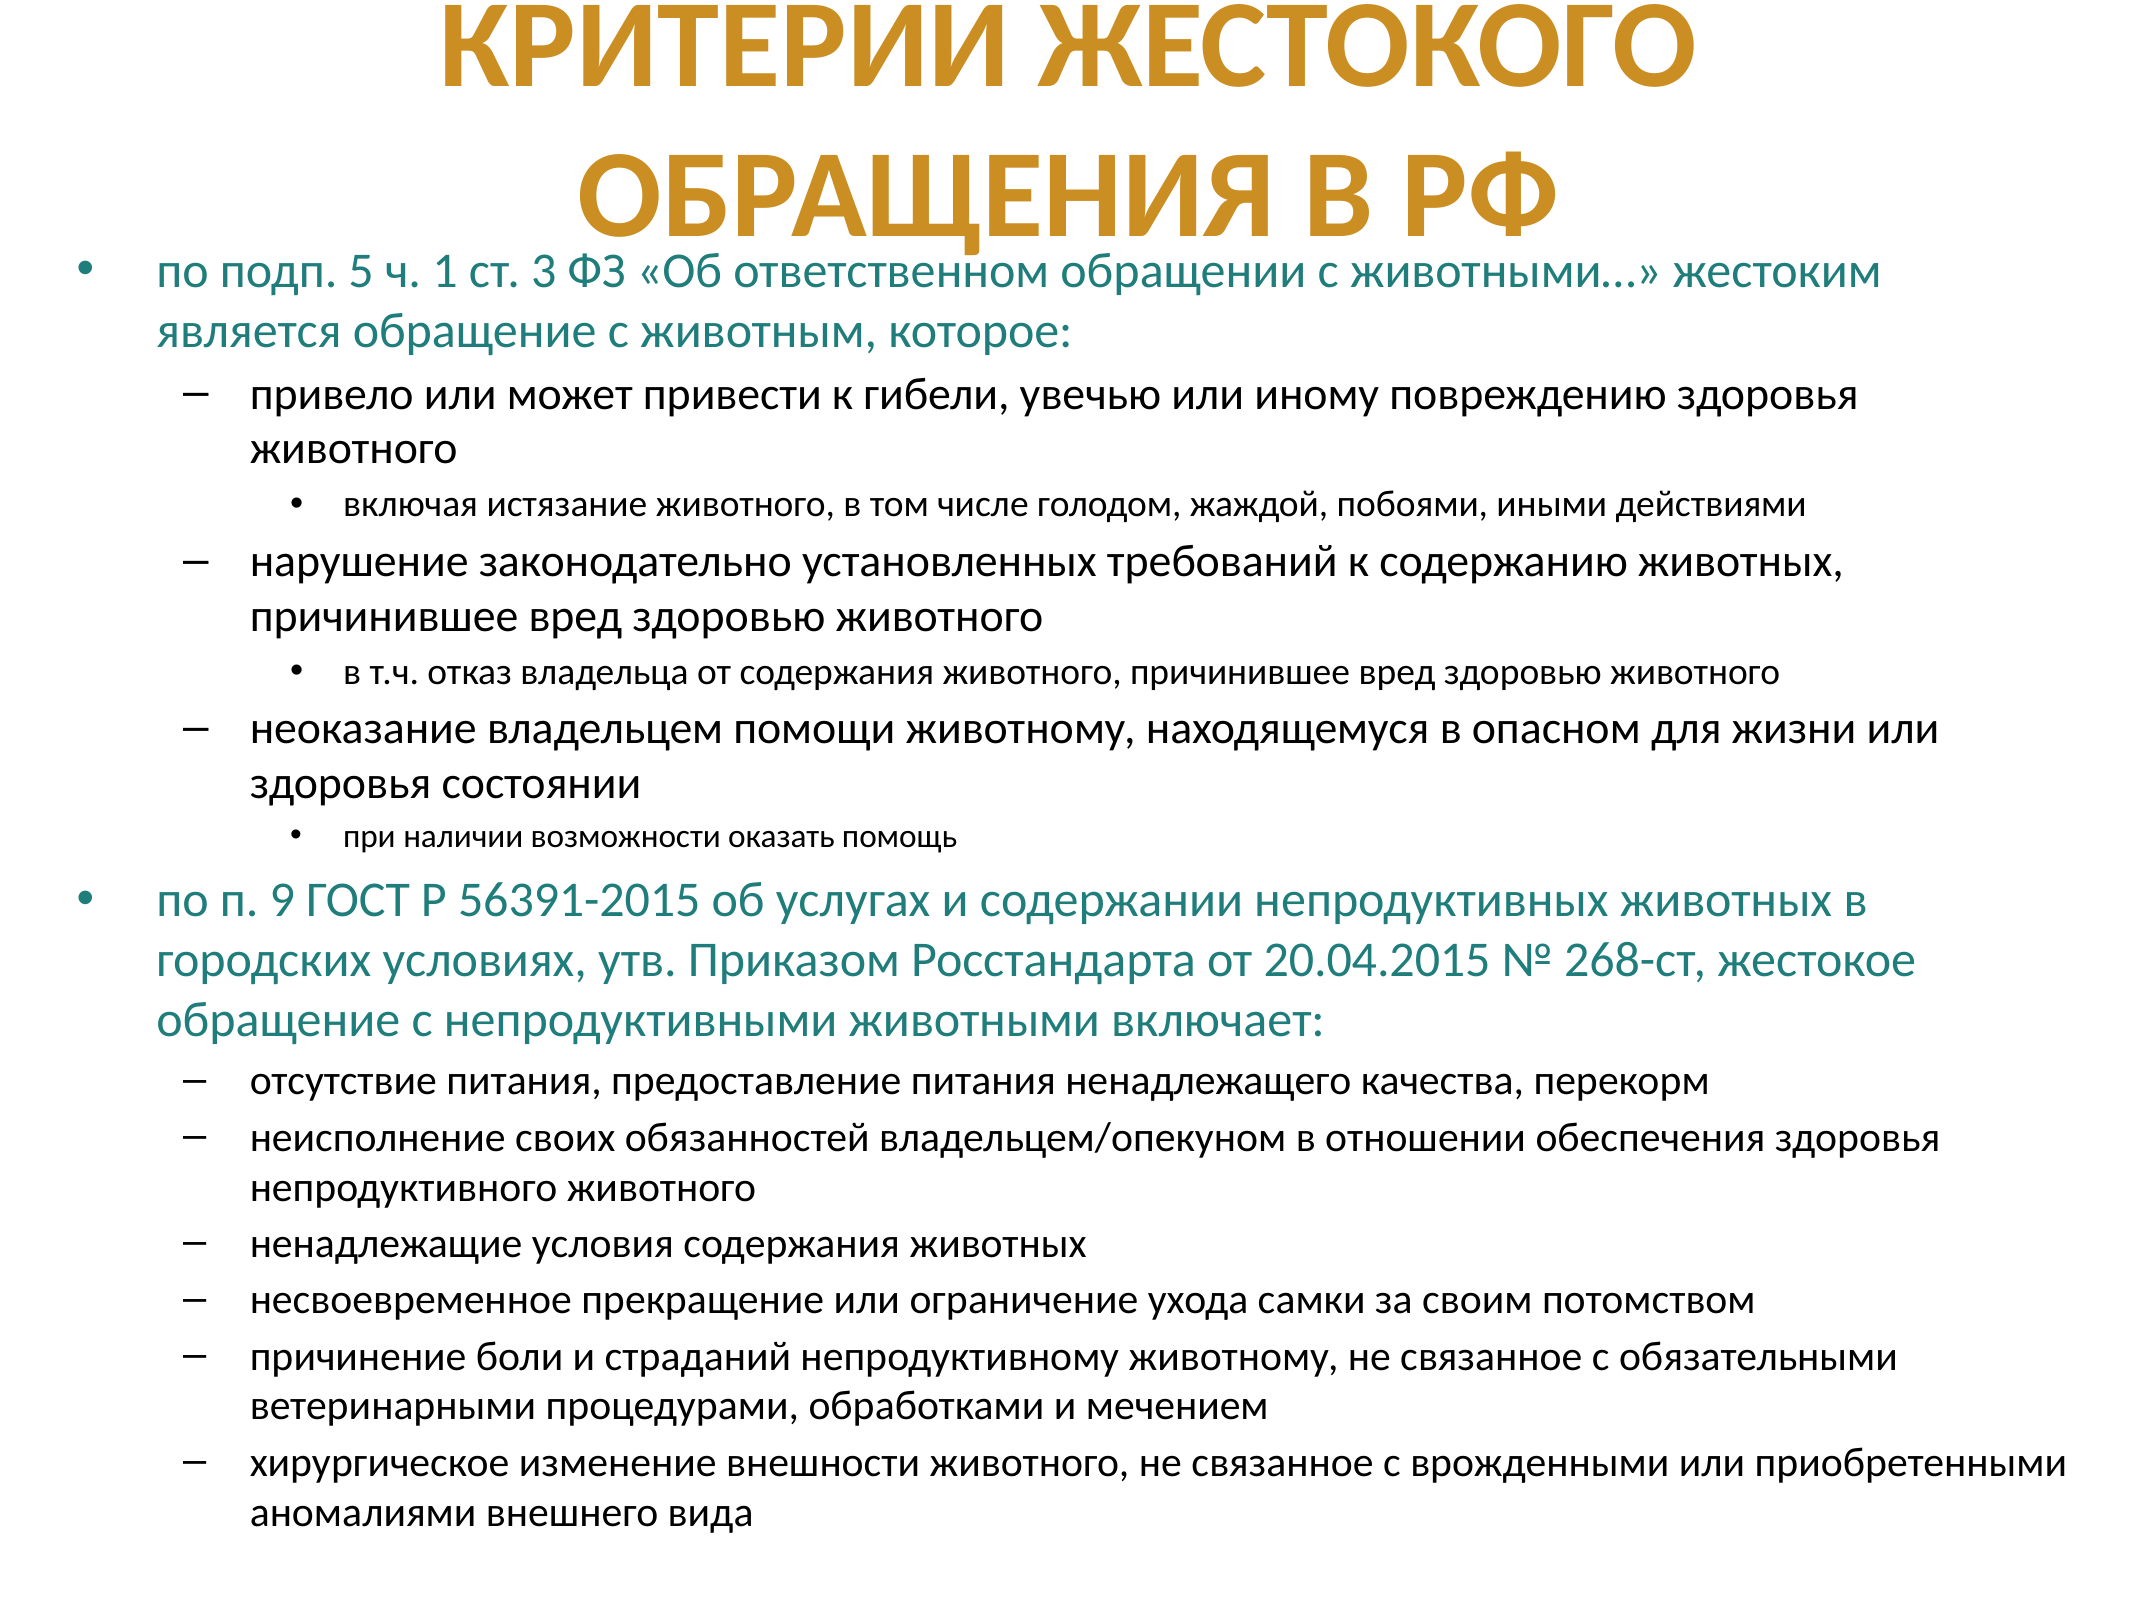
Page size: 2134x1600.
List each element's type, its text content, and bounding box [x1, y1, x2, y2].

title Критерии жестокого обращения в РФ [55, 39, 2082, 185]
list по подп. 5 ч. 1 ст. 3 ФЗ «Об ответственном обращении с животными…» жестоким является обращение с животным, которое: привело или может привести к гибели, увечью или иному повреждению здоровья животного включая истязание животного, в том числе голодом, жаждой, побоями, иными действиями нарушение законодательно установленных требований к содержанию животных, причинившее вред здоровью животного в т.ч. отказ владельца от содержания животного, причинившее вред здоровью животного неоказание владельцем помощи животному, находящемуся в опасном для жизни или здоровья состоянии при наличии возможности оказать помощь по п. 9 ГОСТ Р 56391-2015 об услугах и содержании непродуктивных животных в городских условиях, утв. Приказом Росстандарта от 20.04.2015 № 268-ст, жестокое обращение с непродуктивными животными включает: отсутствие питания, предоставление питания ненадлежащего качества, перекорм неисполнение своих обязанностей владельцем/опекуном в отношении обеспечения здоровья непродуктивного животного ненадлежащие условия содержания животных несвоевременное прекращение или ограничение ухода самки за своим потомством причинение боли и страданий непродуктивному животному, не связанное с обязательными ветеринарными процедурами, обработками и мечением хирургическое изменение внешности животного, не связанное с врожденными или приобретенными аномалиями внешнего вида [55, 226, 2090, 1558]
